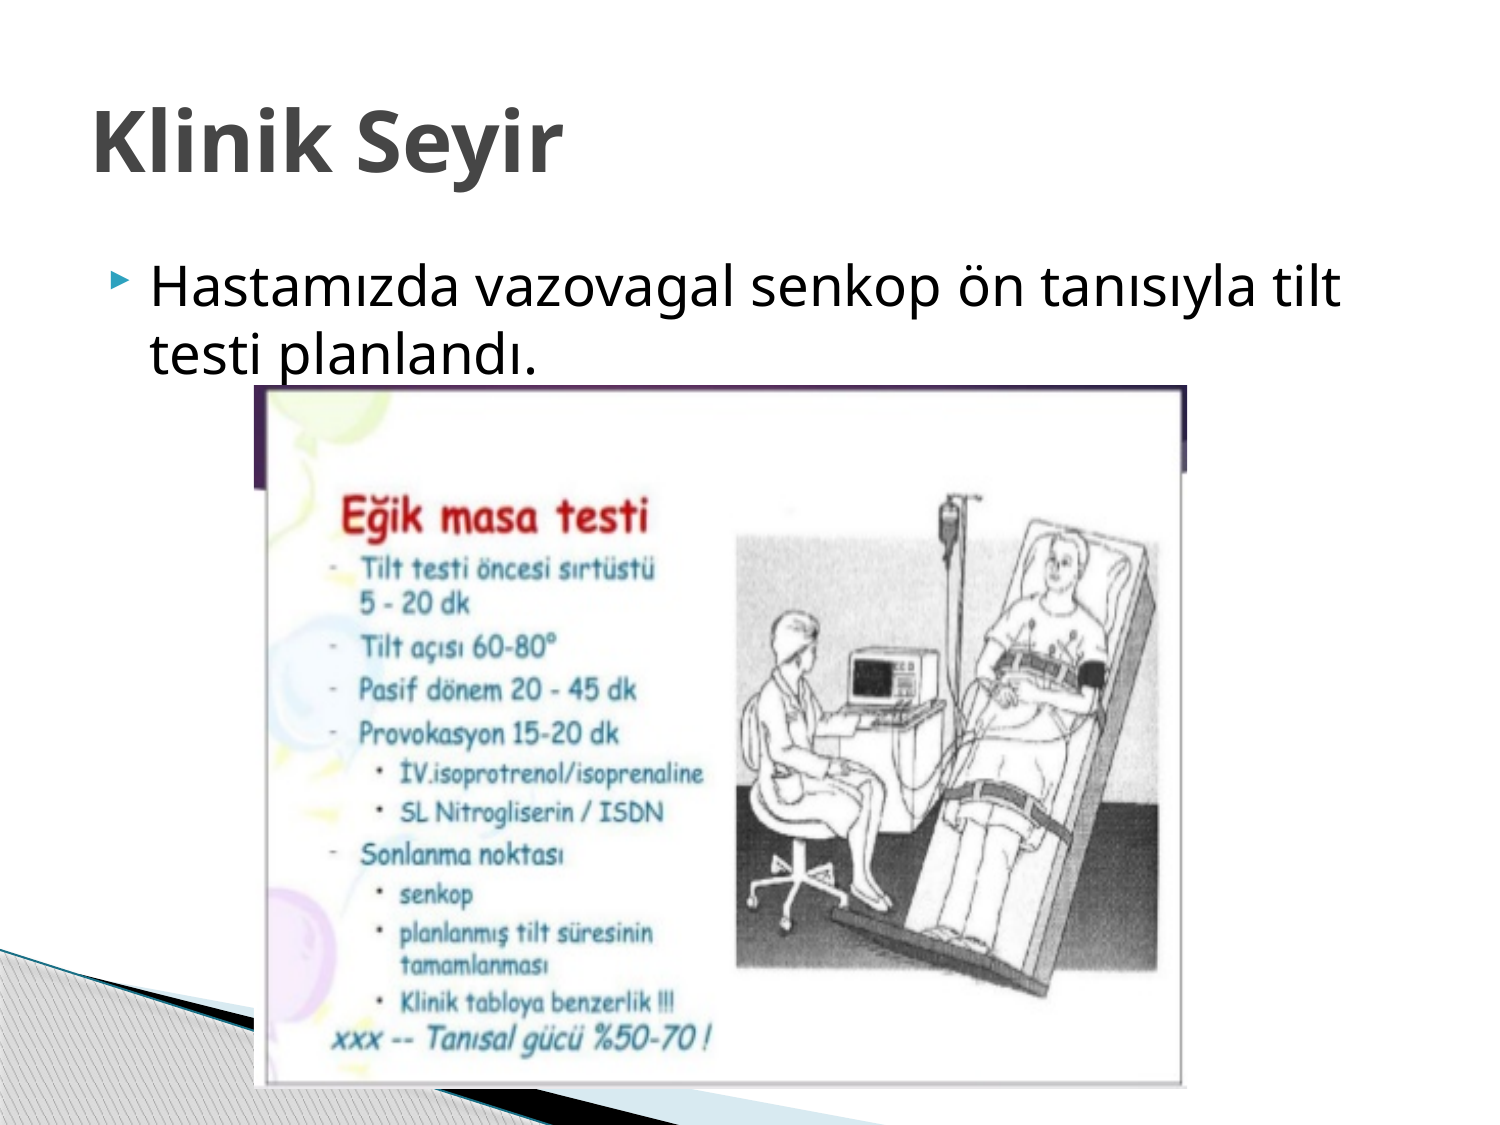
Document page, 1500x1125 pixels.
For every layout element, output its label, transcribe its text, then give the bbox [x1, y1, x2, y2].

picture [253, 385, 1188, 1089]
list Hastamızda vazovagal senkop ön tanısıyla tilt testi planlandı. [75, 243, 1425, 986]
title Klinik Seyir [75, 45, 1425, 233]
